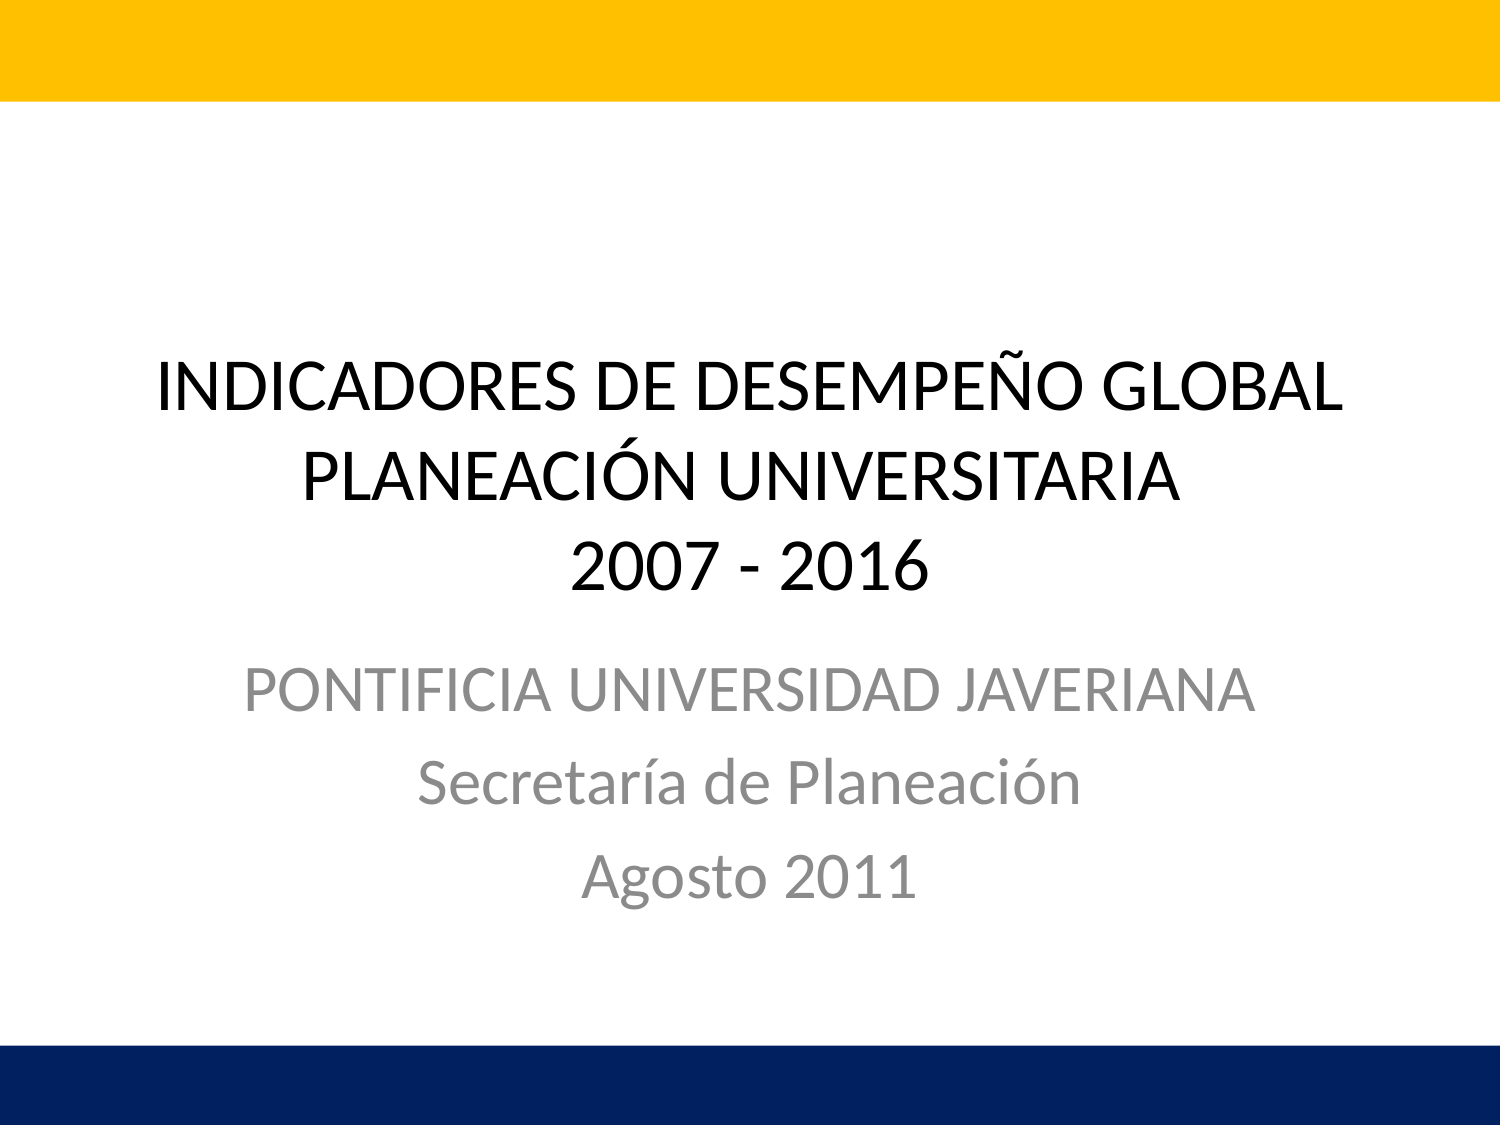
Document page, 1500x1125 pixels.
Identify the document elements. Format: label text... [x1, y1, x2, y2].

title INDICADORES DE DESEMPEÑO GLOBAL PLANEACIÓN UNIVERSITARIA 2007 - 2016 [112, 349, 1388, 591]
subtitle PONTIFICIA UNIVERSIDAD JAVERIANA Secretaría de Planeación Agosto 2011 [225, 637, 1275, 925]
